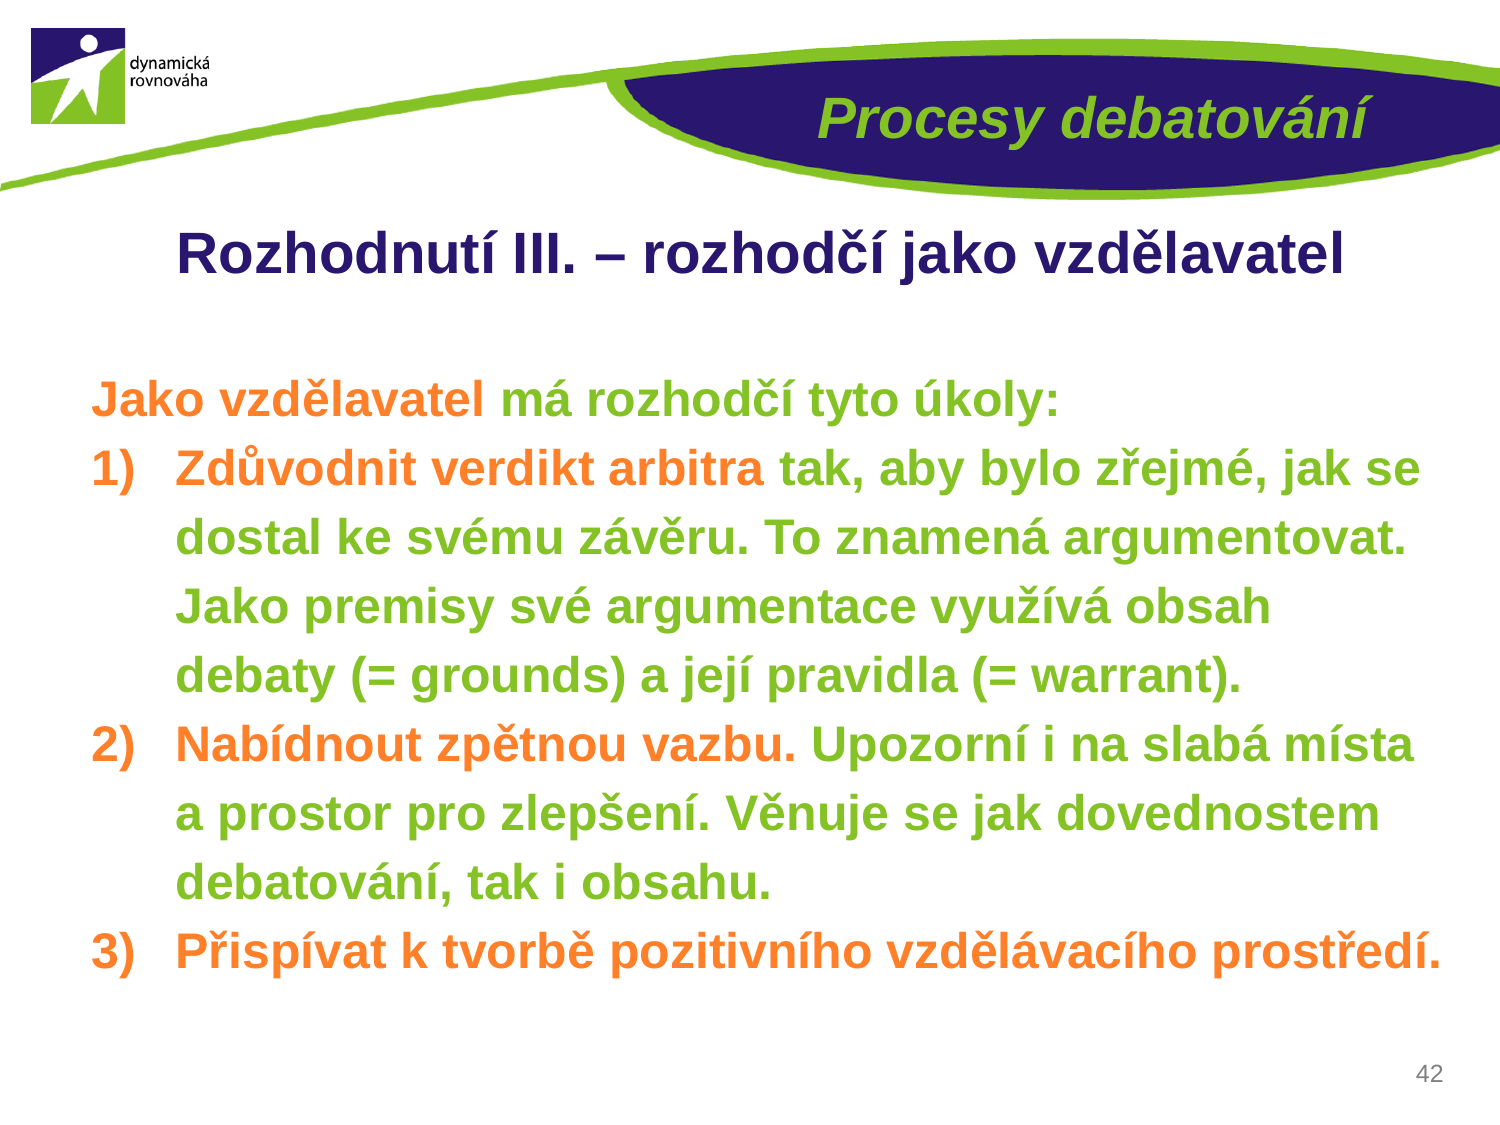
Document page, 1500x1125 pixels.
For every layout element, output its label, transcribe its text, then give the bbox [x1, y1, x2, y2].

picture [0, 0, 1500, 281]
list Jako vzdělavatel má rozhodčí tyto úkoly: Zdůvodnit verdikt arbitra tak, aby bylo zřejmé, jak se dostal ke svému závěru. To znamená argumentovat. Jako premisy své argumentace využívá obsah debaty (= grounds) a její pravidla (= warrant). Nabídnout zpětnou vazbu. Upozorní i na slabá místa a prostor pro zlepšení. Věnuje se jak dovednostem debatování, tak i obsahu. Přispívat k tvorbě pozitivního vzdělávacího prostředí. [76, 349, 1459, 1000]
slide_number 42 [1108, 1042, 1459, 1103]
list Rozhodnutí III. – rozhodčí jako vzdělavatel [64, 208, 1459, 281]
title Procesy debatování [726, 68, 1459, 161]
